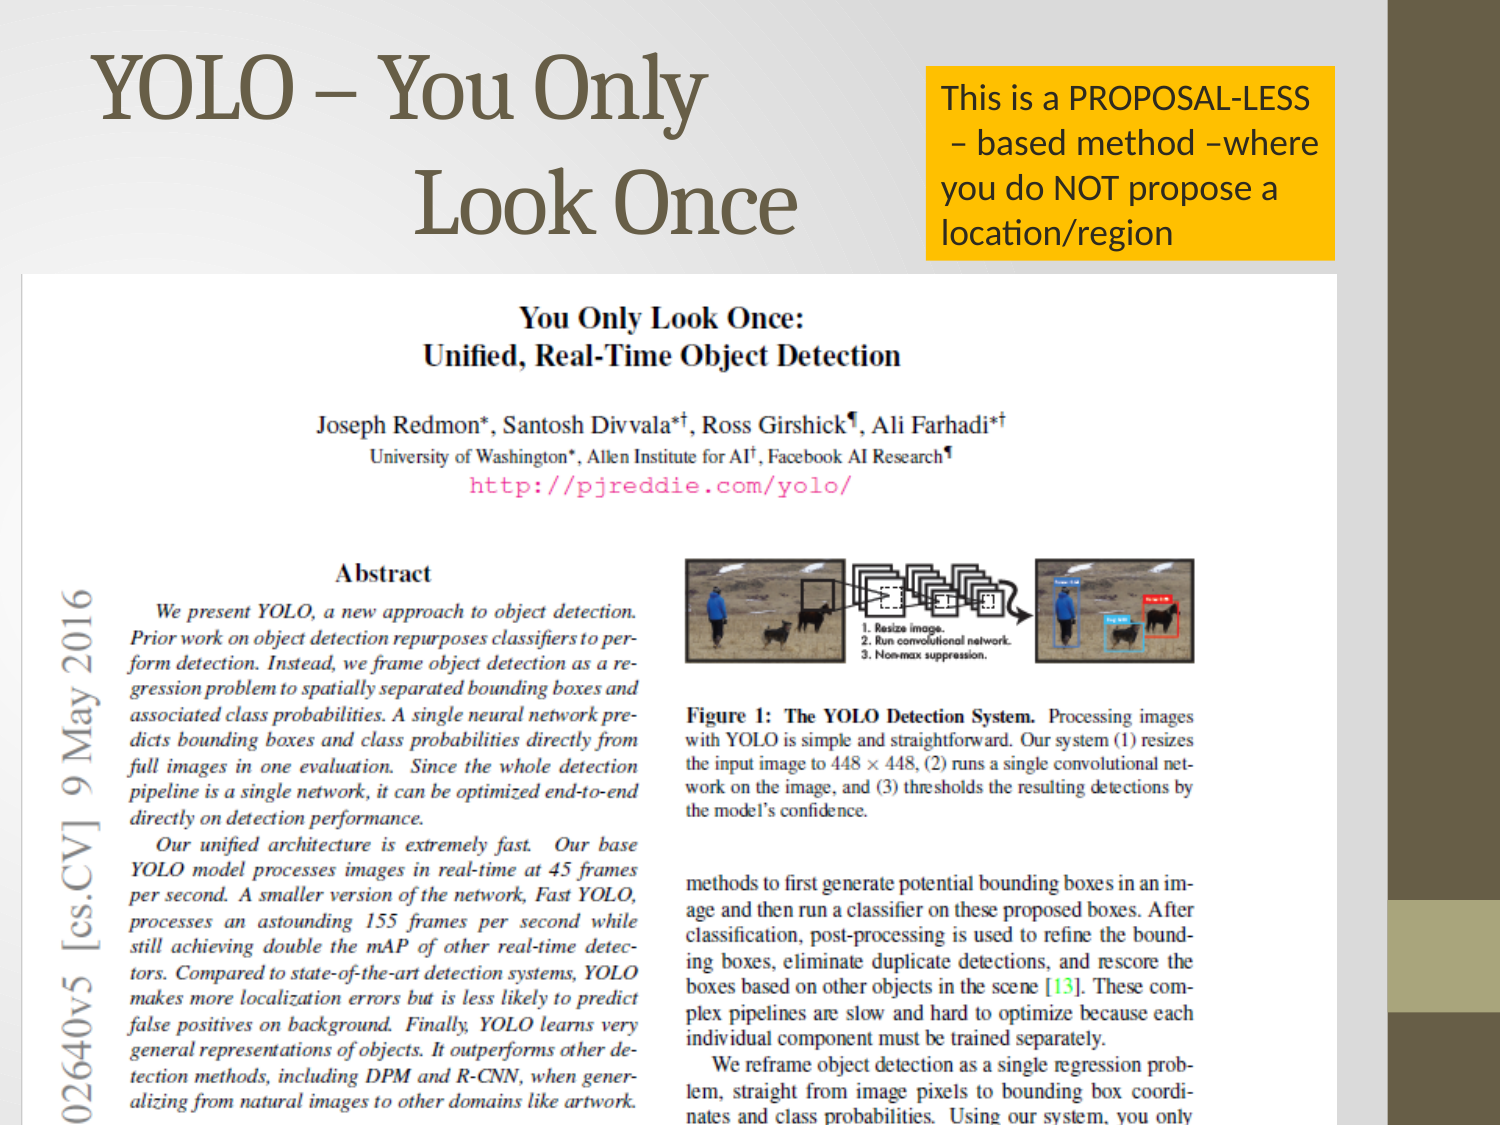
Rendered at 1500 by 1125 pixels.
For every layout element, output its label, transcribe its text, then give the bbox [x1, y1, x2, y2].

title YOLO – You Only Look Once [75, 45, 1325, 233]
text_box This is a PROPOSAL-LESS – based method –where you do NOT propose a location/region [925, 66, 1335, 261]
picture [20, 274, 1338, 1125]
